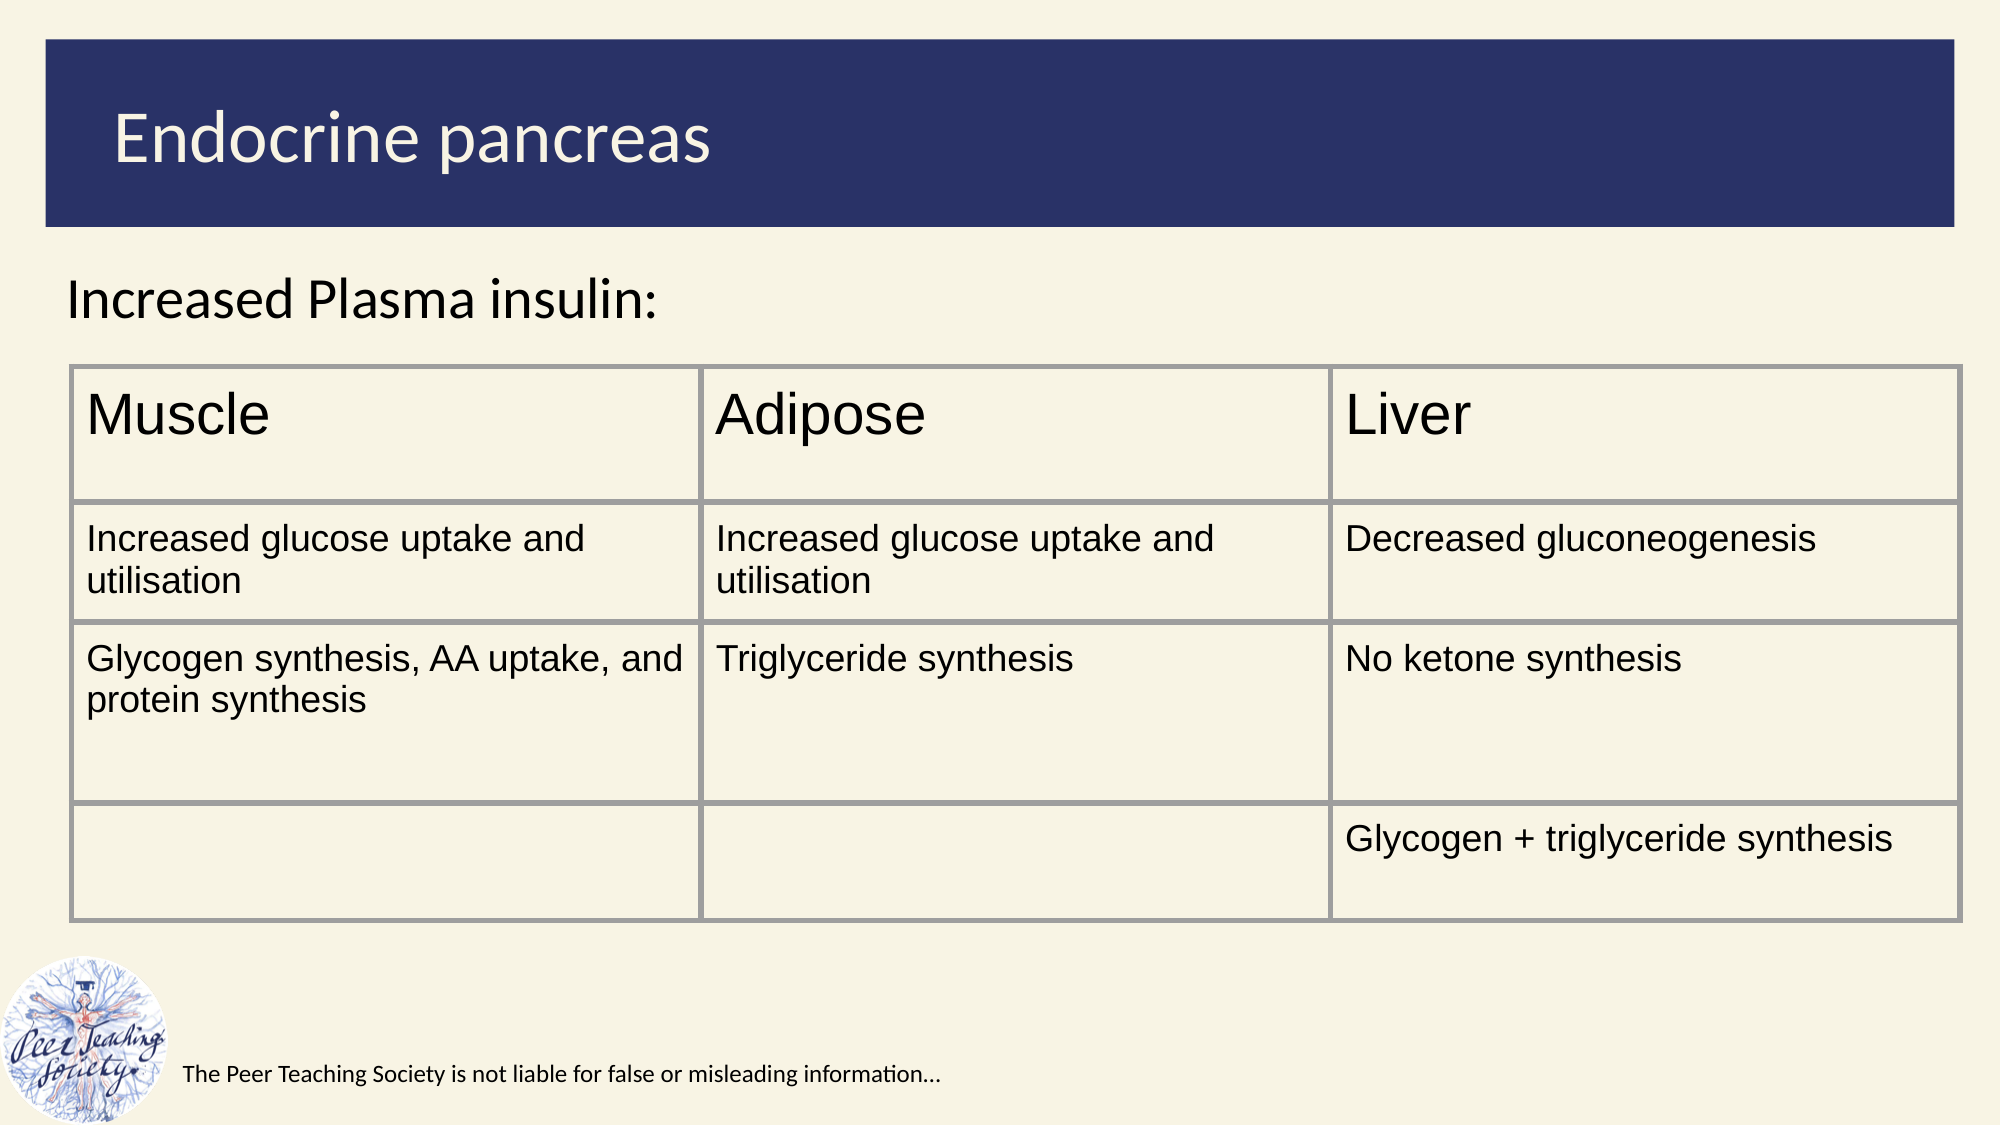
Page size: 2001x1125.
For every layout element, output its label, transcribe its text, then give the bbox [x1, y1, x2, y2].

table_header Adipose [704, 369, 1328, 499]
text_box The Peer Teaching Society is not liable for false or misleading information… [173, 1050, 999, 1096]
text_box Endocrine pancreas [98, 79, 1204, 185]
table_cell [704, 806, 1328, 918]
text_box [45, 39, 1955, 227]
table_header Liver [1333, 369, 1957, 499]
table_cell [74, 806, 698, 918]
table_cell Triglyceride synthesis [704, 625, 1328, 800]
table_cell Increased glucose uptake and utilisation [74, 505, 698, 619]
table_cell Glycogen synthesis, AA uptake, and protein synthesis [74, 625, 698, 800]
table_cell Increased glucose uptake and utilisation [704, 505, 1328, 619]
table_cell Decreased gluconeogenesis [1333, 505, 1957, 619]
table_cell Glycogen + triglyceride synthesis [1333, 806, 1957, 918]
picture [0, 956, 168, 1125]
table_cell No ketone synthesis [1333, 625, 1957, 800]
text_box Increased Plasma insulin: [51, 245, 1955, 957]
table_header Muscle [74, 369, 698, 499]
